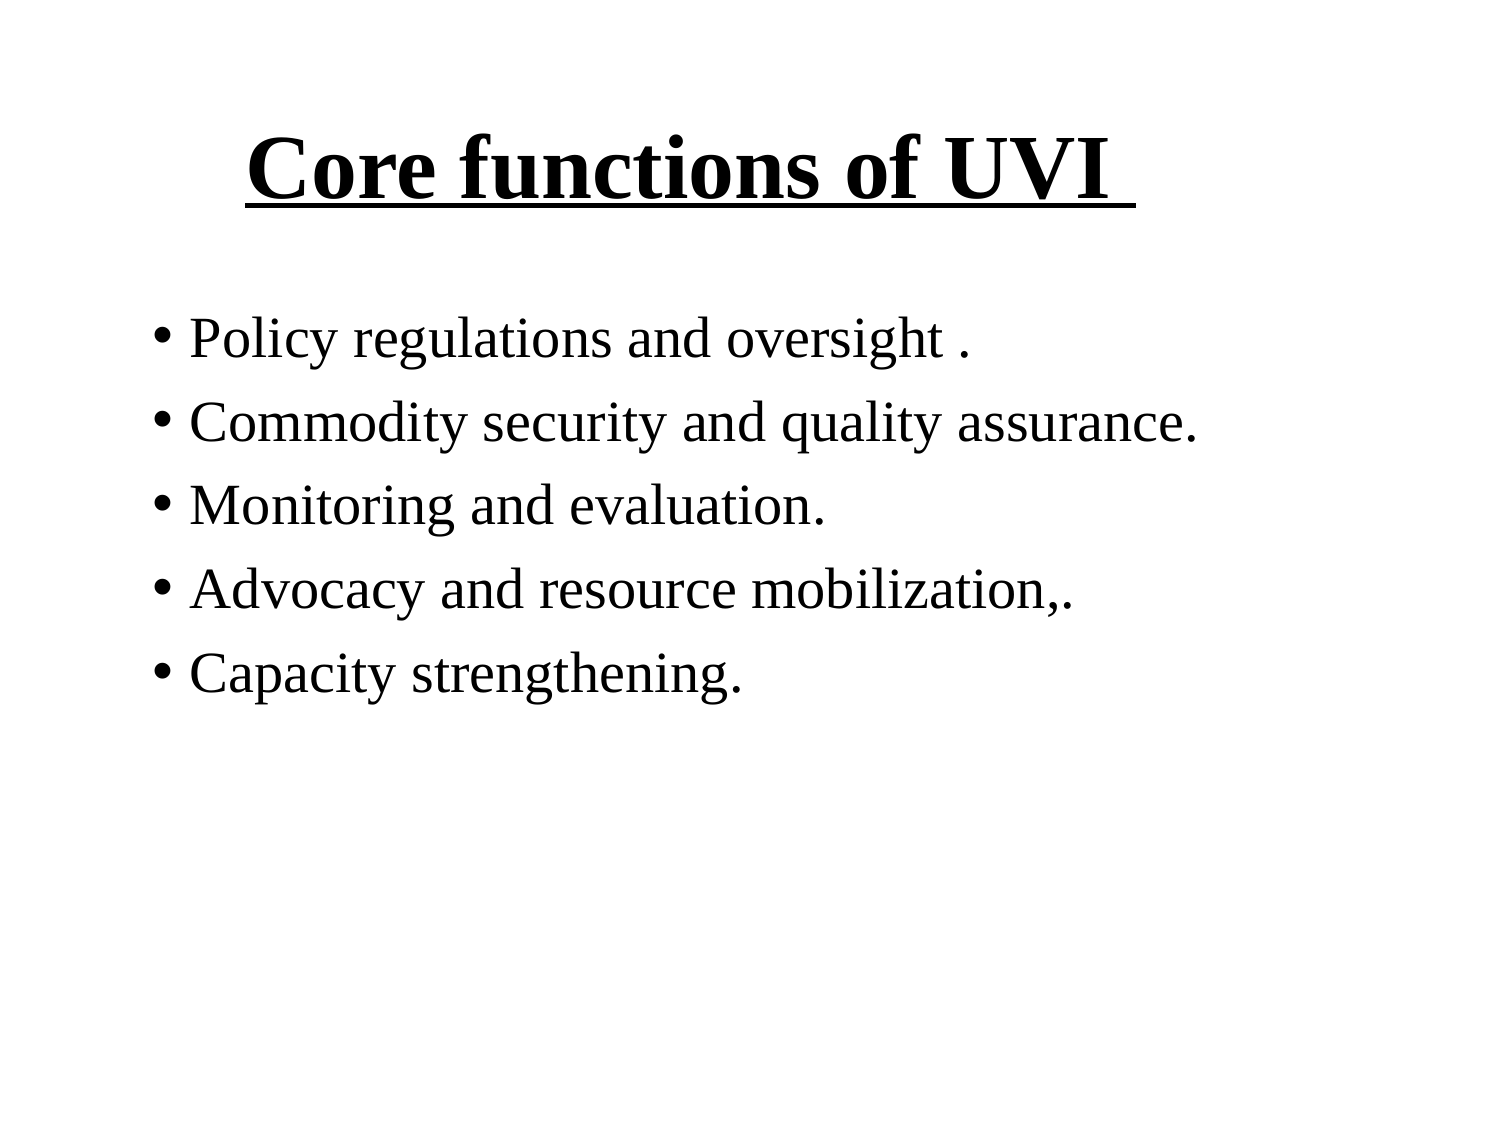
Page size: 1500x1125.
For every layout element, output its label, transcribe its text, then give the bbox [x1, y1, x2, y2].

list Policy regulations and oversight . Commodity security and quality assurance. Monitoring and evaluation. Advocacy and resource mobilization,. Capacity strengthening. [137, 299, 1500, 1014]
title Core functions of UVI [229, 59, 1500, 278]
